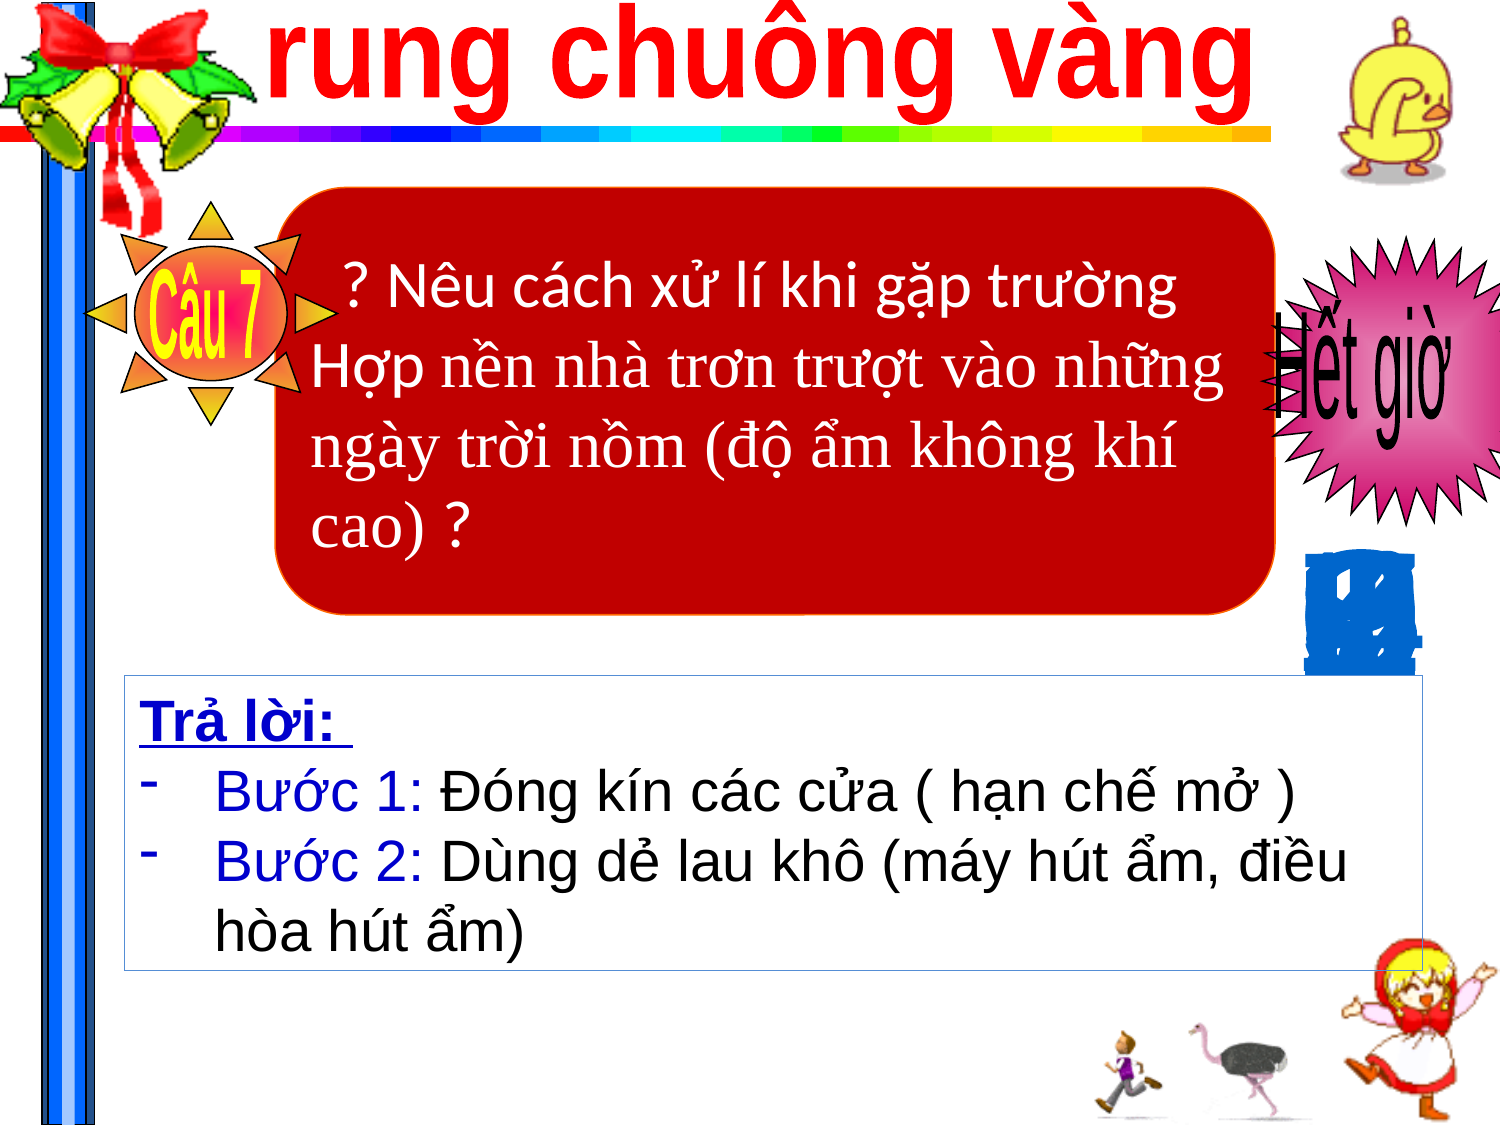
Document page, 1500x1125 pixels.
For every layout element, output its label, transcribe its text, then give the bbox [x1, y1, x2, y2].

picture [632, 0, 1500, 188]
picture [1340, 937, 1500, 1125]
text_box [100, 294, 127, 333]
text_box [295, 294, 338, 333]
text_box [1262, 237, 1500, 526]
text_box [129, 257, 156, 275]
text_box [41, 257, 95, 1125]
text_box [255, 352, 301, 393]
picture [0, 0, 598, 250]
text_box [121, 352, 167, 393]
picture [1087, 1015, 1319, 1125]
text_box Trả lời: Bước 1: Đóng kín các cửa ( hạn chế mở ) Bước 2: Dùng dẻ lau khô (máy hút ẩm, điều hòa hút ẩm) [124, 675, 1423, 971]
text_box [188, 387, 233, 426]
text_box ? Nêu cách xử lí khi gặp trường Hợp nền nhà trơn trượt vào những ngày trời nồm (độ ẩm không khí cao) ? [275, 187, 1276, 615]
text_box [134, 257, 288, 381]
text_box [262, 234, 301, 275]
